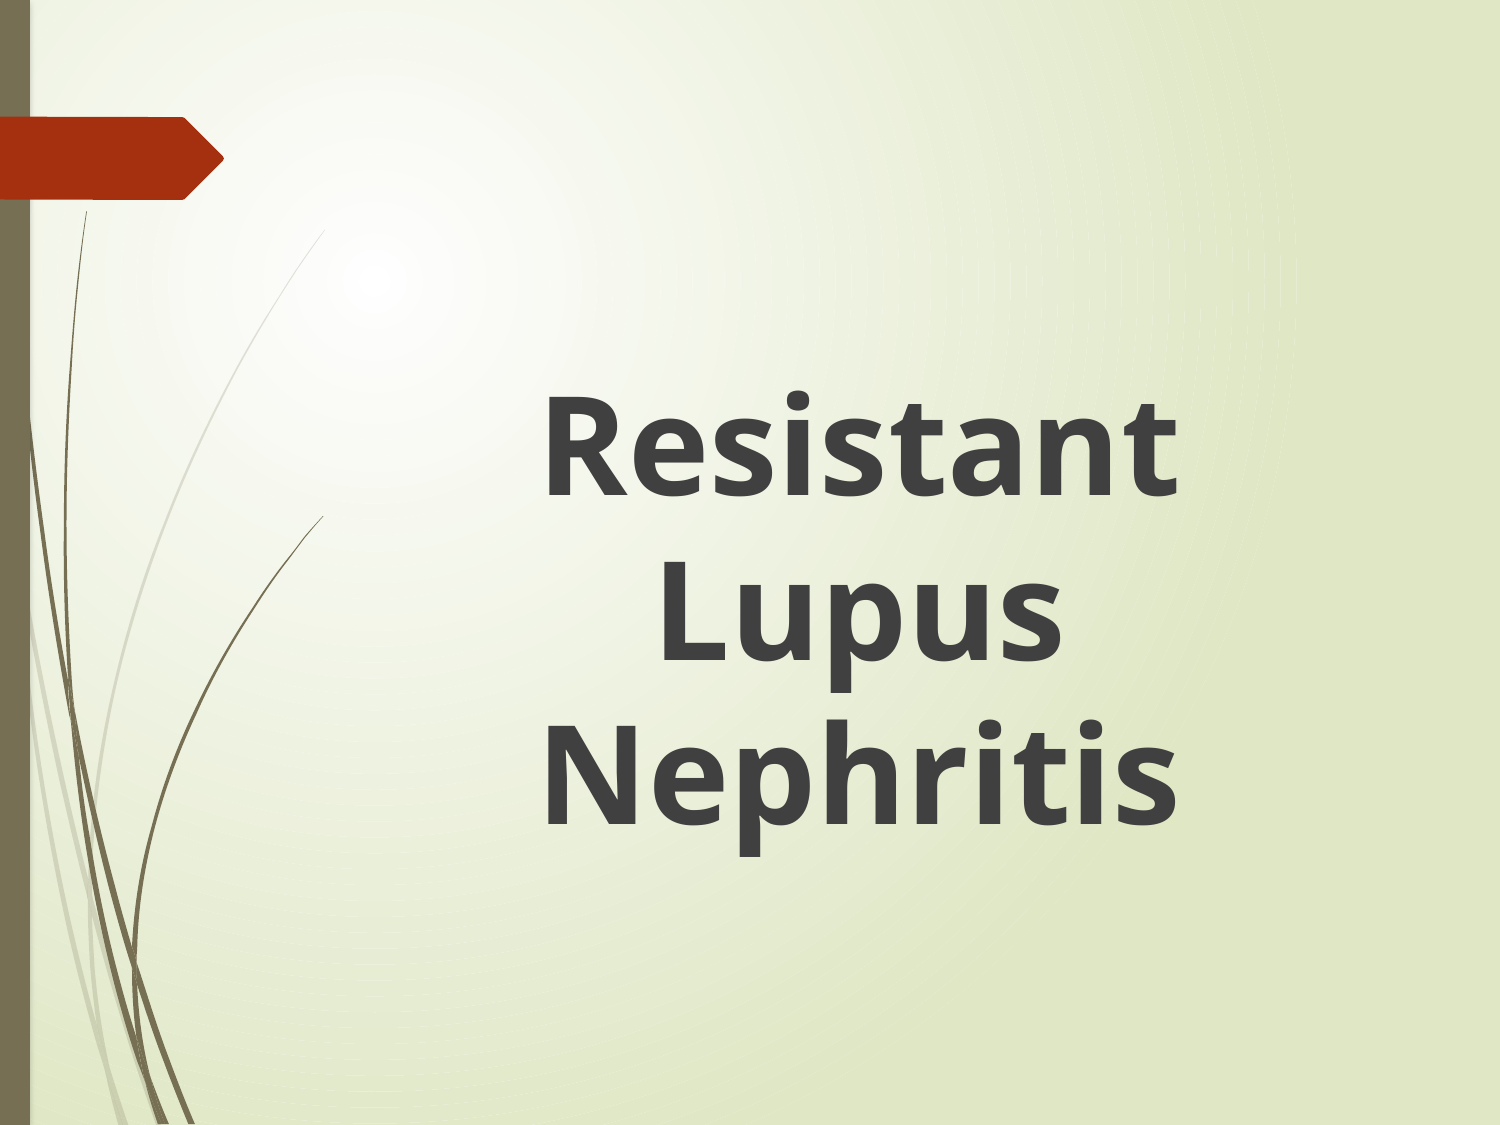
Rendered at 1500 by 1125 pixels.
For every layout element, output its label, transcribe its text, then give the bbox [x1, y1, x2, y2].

list Resistant Lupus Nephritis [318, 350, 1400, 970]
